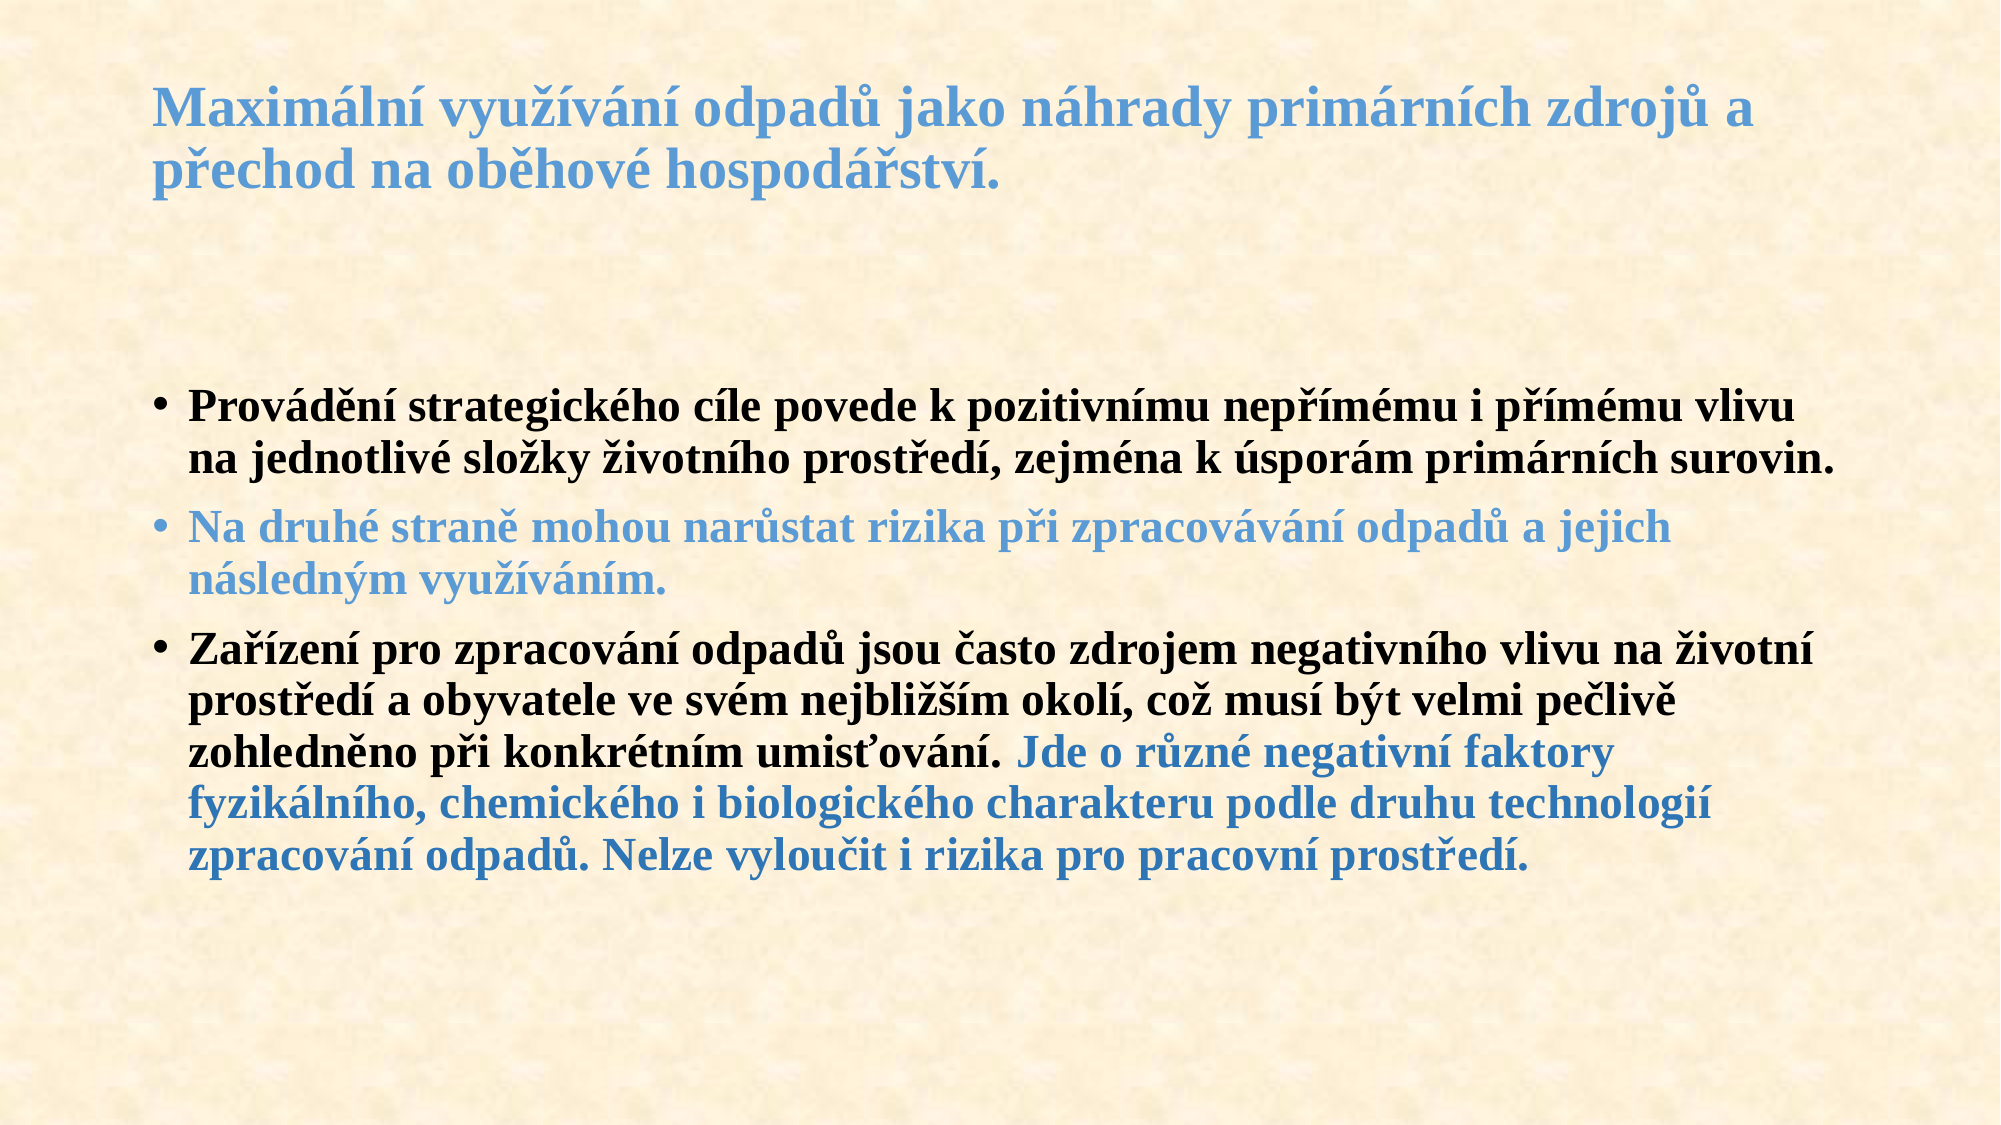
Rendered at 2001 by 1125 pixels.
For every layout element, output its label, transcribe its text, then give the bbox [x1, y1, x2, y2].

picture [0, 0, 2001, 1125]
list Provádění strategického cíle povede k pozitivnímu nepřímému i přímému vlivu na jednotlivé složky životního prostředí, zejména k úsporám primárních surovin. Na druhé straně mohou narůstat rizika při zpracovávání odpadů a jejich následným využíváním. Zařízení pro zpracování odpadů jsou často zdrojem negativního vlivu na životní prostředí a obyvatele ve svém nejbližším okolí, což musí být velmi pečlivě zohledněno při konkrétním umisťování. Jde o různé negativní faktory fyzikálního, chemického i biologického charakteru podle druhu technologií zpracování odpadů. Nelze vyloučit i rizika pro pracovní prostředí. [137, 299, 1863, 1014]
title Maximální využívání odpadů jako náhrady primárních zdrojů a přechod na oběhové hospodářství. [137, 59, 1863, 278]
